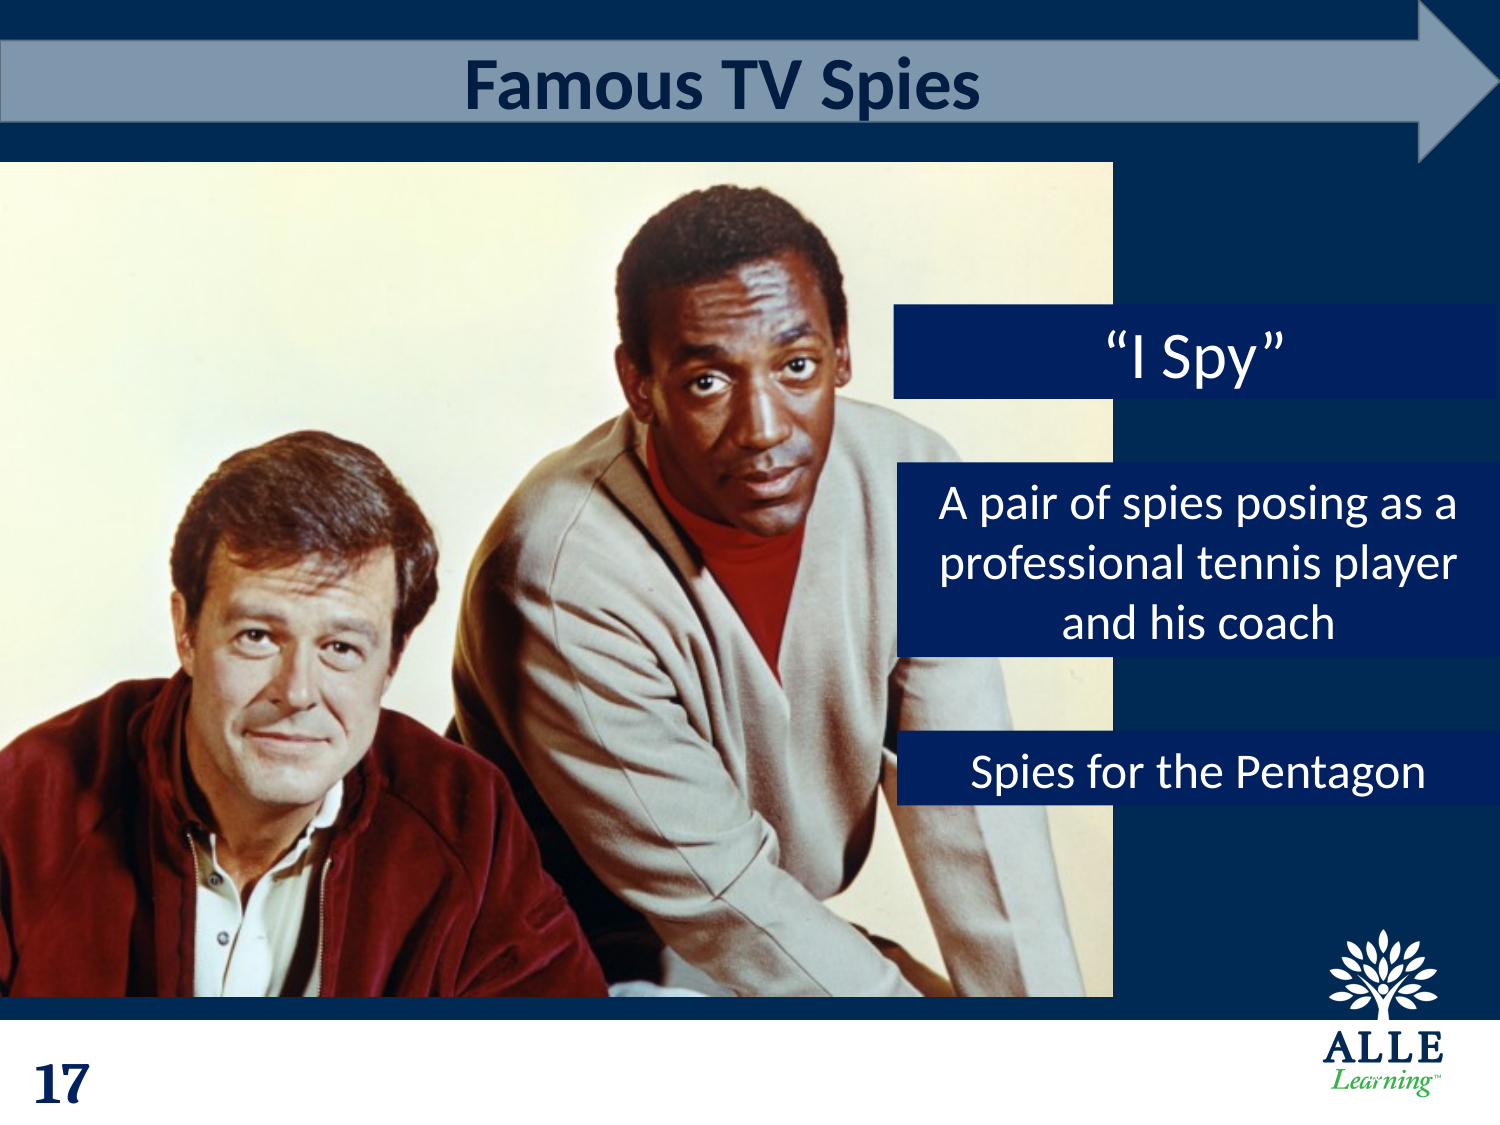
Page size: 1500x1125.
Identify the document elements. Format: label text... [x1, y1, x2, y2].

text_box “I Spy” [1118, 304, 1497, 399]
text_box 17 [12, 1037, 113, 1123]
slide_number 17 [1237, 1042, 1400, 1103]
text_box A pair of spies posing as a professional tennis player and his coach [1118, 462, 1500, 658]
text_box Spies for the Pentagon [1118, 730, 1500, 806]
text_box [0, 0, 1500, 163]
picture [0, 163, 1500, 1125]
